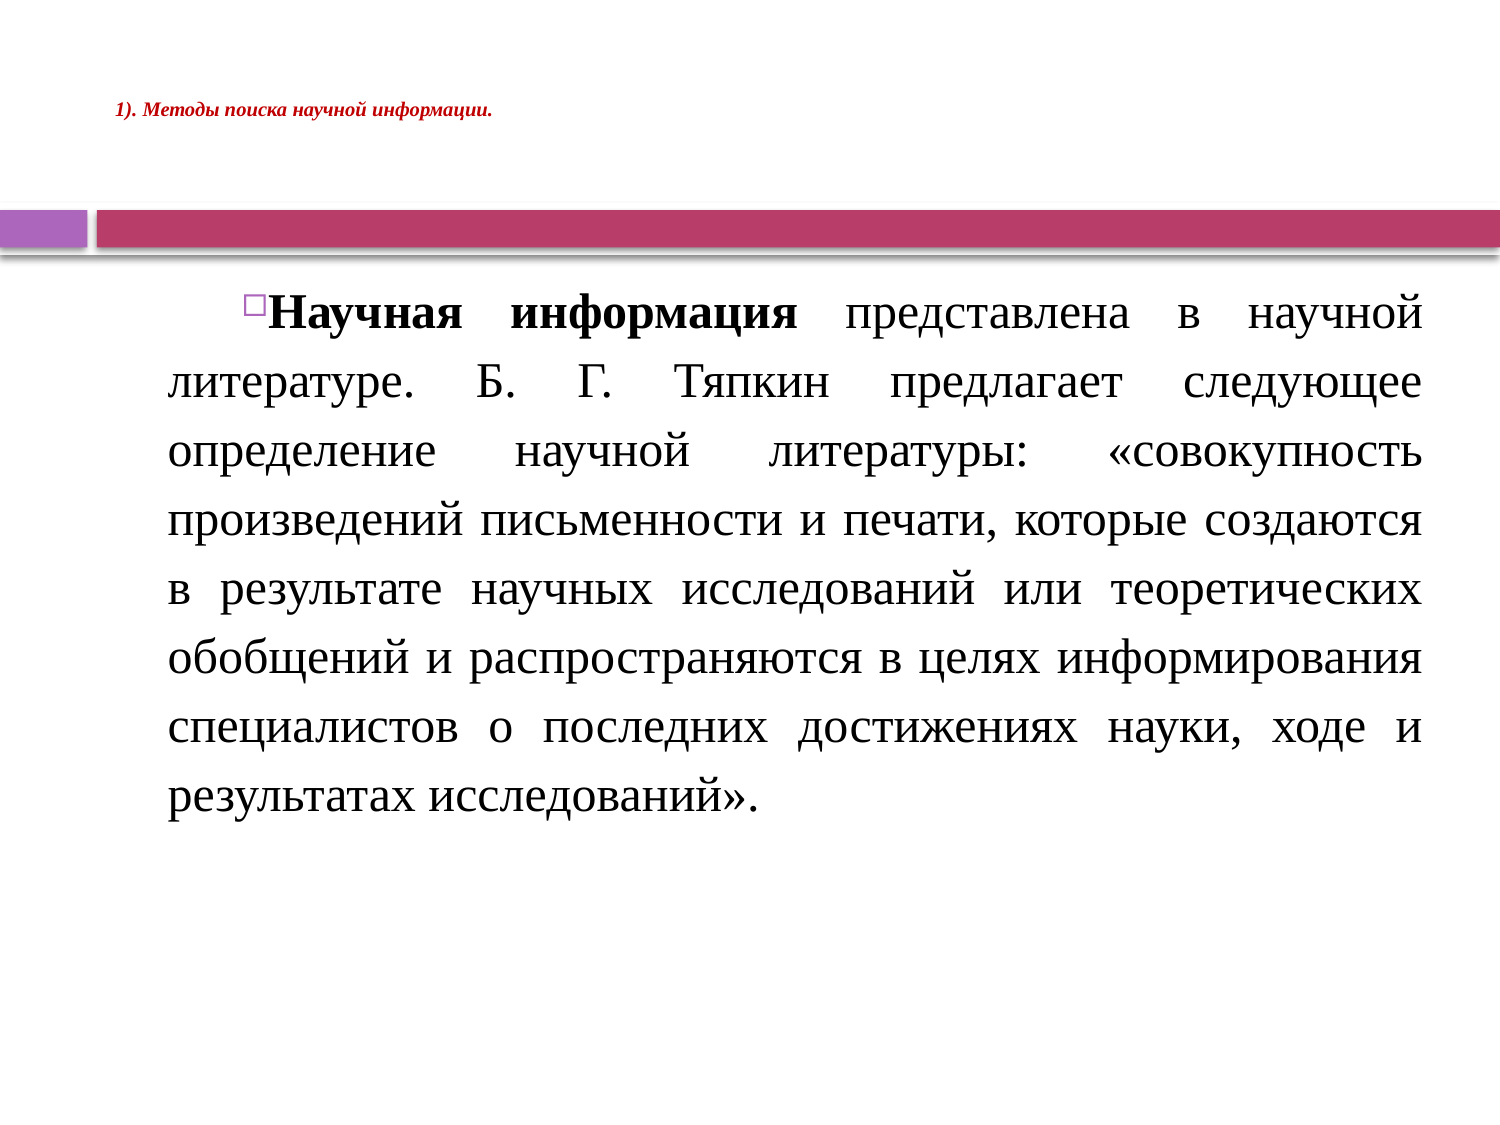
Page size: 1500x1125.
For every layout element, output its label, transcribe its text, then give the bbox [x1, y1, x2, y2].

list Научная информация представлена в научной литературе. Б. Г. Тяпкин предлагает следующее определение научной литературы: «совокупность произведений письменности и печати, которые создаются в результате научных исследований или теоретических обобщений и распространяются в целях информирования специалистов о последних достижениях науки, ходе и результатах исследований». [100, 262, 1438, 1000]
title 1). Методы поиска научной информации. [100, 37, 1438, 200]
